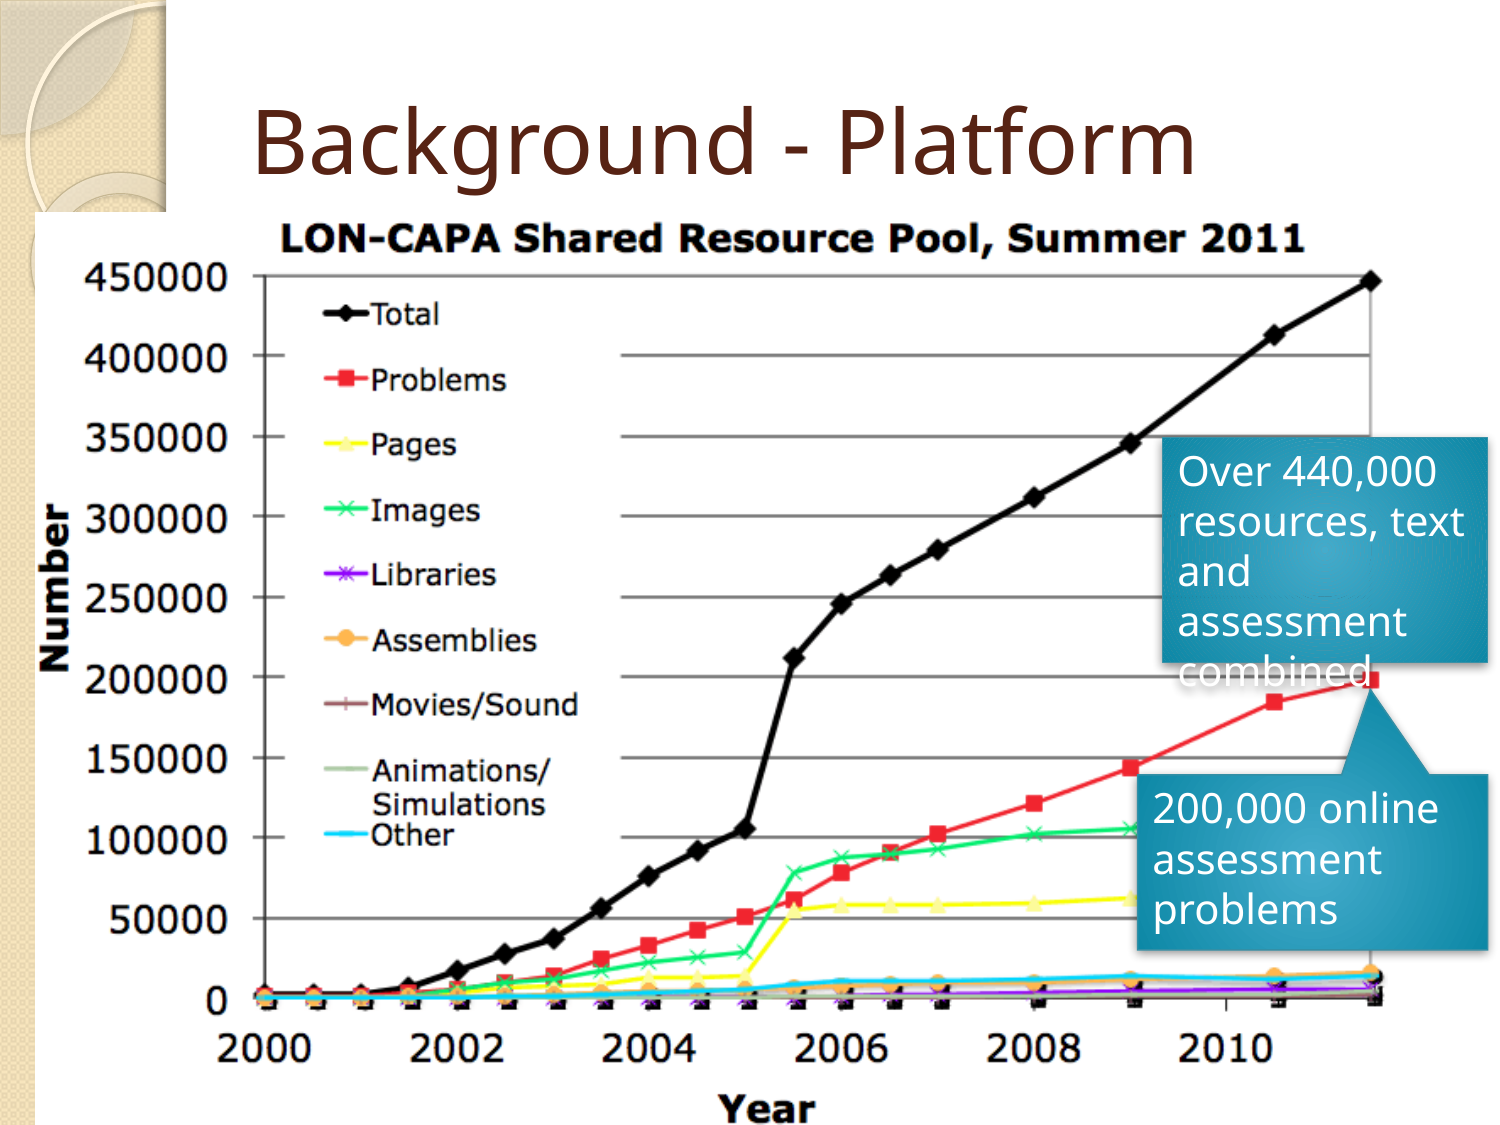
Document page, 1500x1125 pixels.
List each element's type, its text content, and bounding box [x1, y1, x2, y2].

text_box 200,000 online assessment problems [1396, 725, 1489, 951]
picture [35, 212, 1388, 1125]
title Background - Platform [235, 45, 1466, 233]
list Over 440,000 resources, text and assessment combined [1396, 437, 1488, 663]
